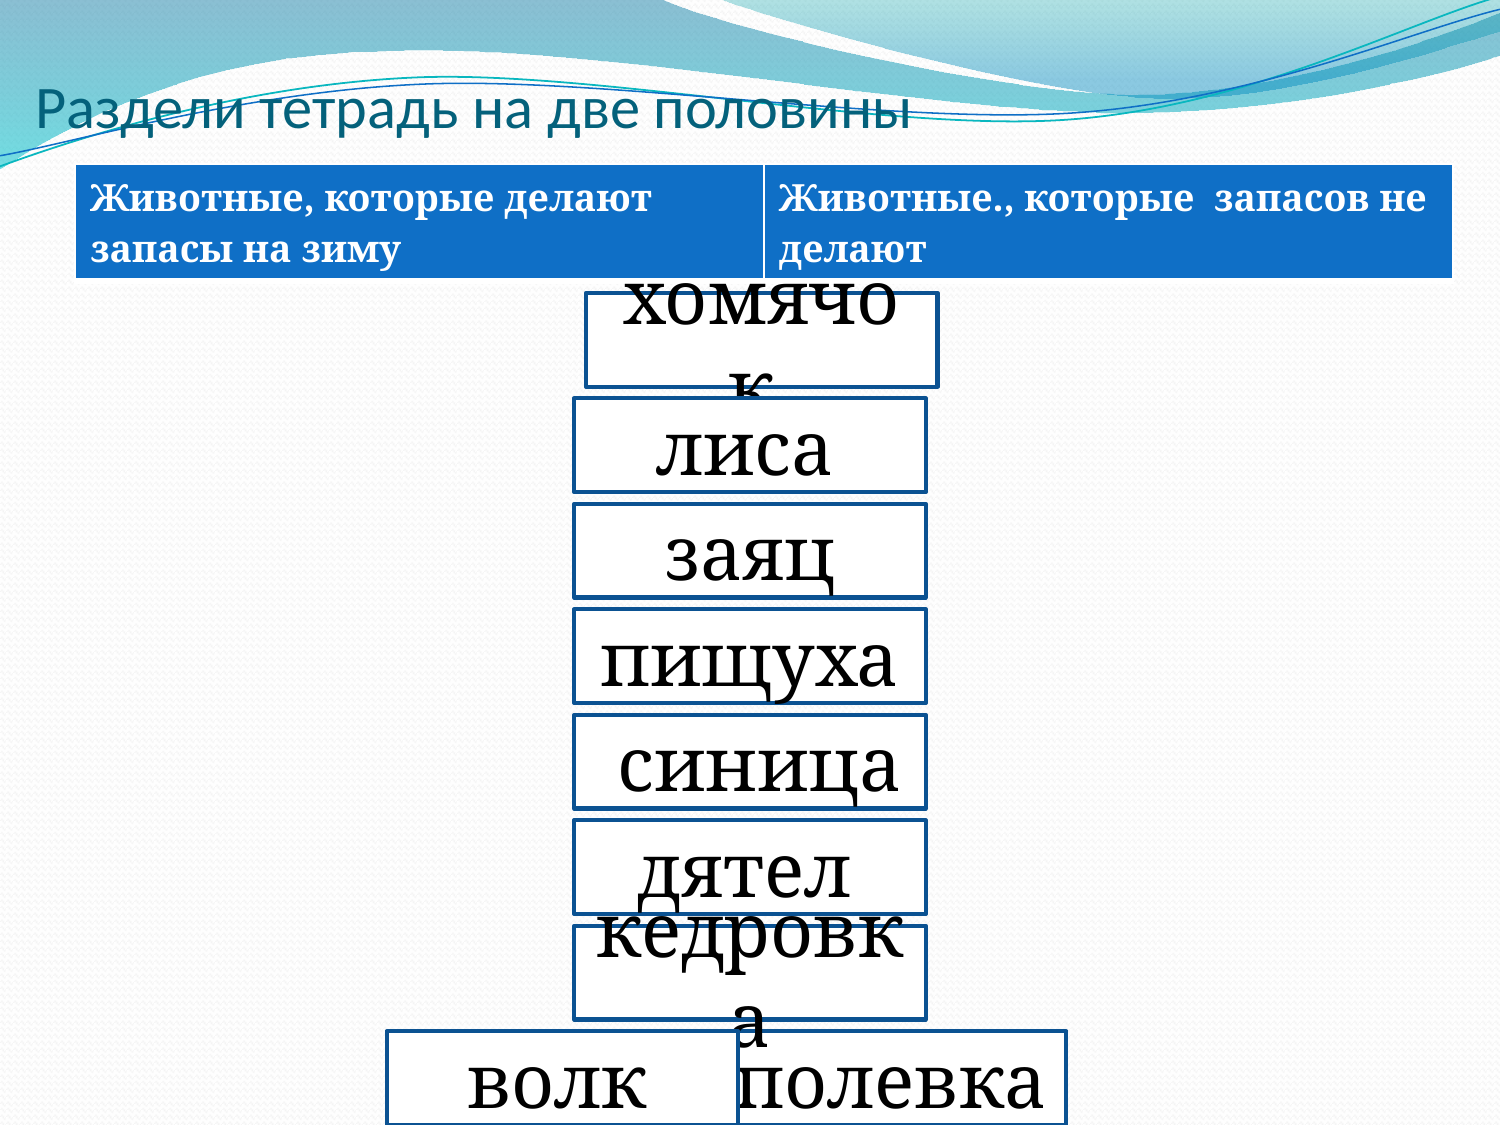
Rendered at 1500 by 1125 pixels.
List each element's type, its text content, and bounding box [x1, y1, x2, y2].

text_box синица [572, 713, 928, 811]
text_box волк [385, 1029, 740, 1125]
text_box хомячок [584, 291, 940, 389]
text_box лиса [572, 396, 928, 494]
text_box полевка [740, 1029, 1068, 1125]
table_header Животные., которые запасов не делают [765, 165, 1452, 278]
text_box пищуха [572, 607, 928, 705]
text_box дятел [572, 818, 928, 916]
title Раздели тетрадь на две половины [35, 58, 1454, 141]
text_box заяц [572, 502, 928, 600]
text_box кедровка [572, 924, 928, 1022]
table_header Животные, которые делают запасы на зиму [76, 165, 763, 278]
